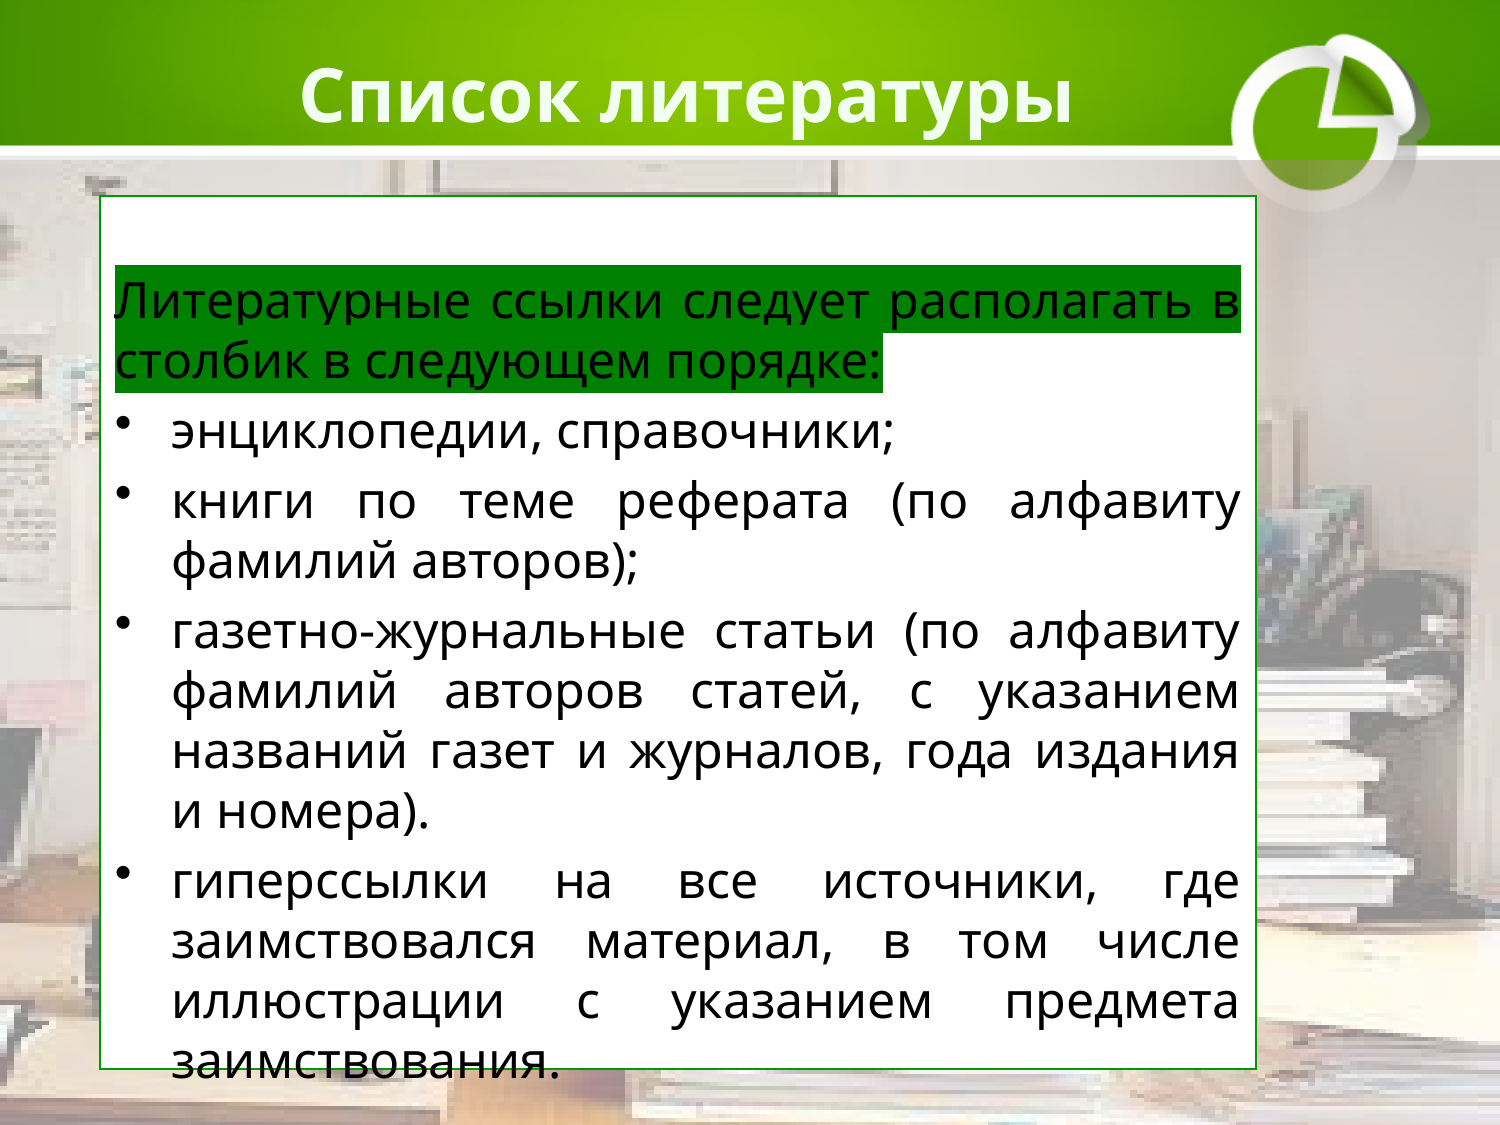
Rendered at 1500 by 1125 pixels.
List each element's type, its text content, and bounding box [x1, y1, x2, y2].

picture [0, 0, 1500, 1125]
title Список литературы [74, 44, 1301, 141]
